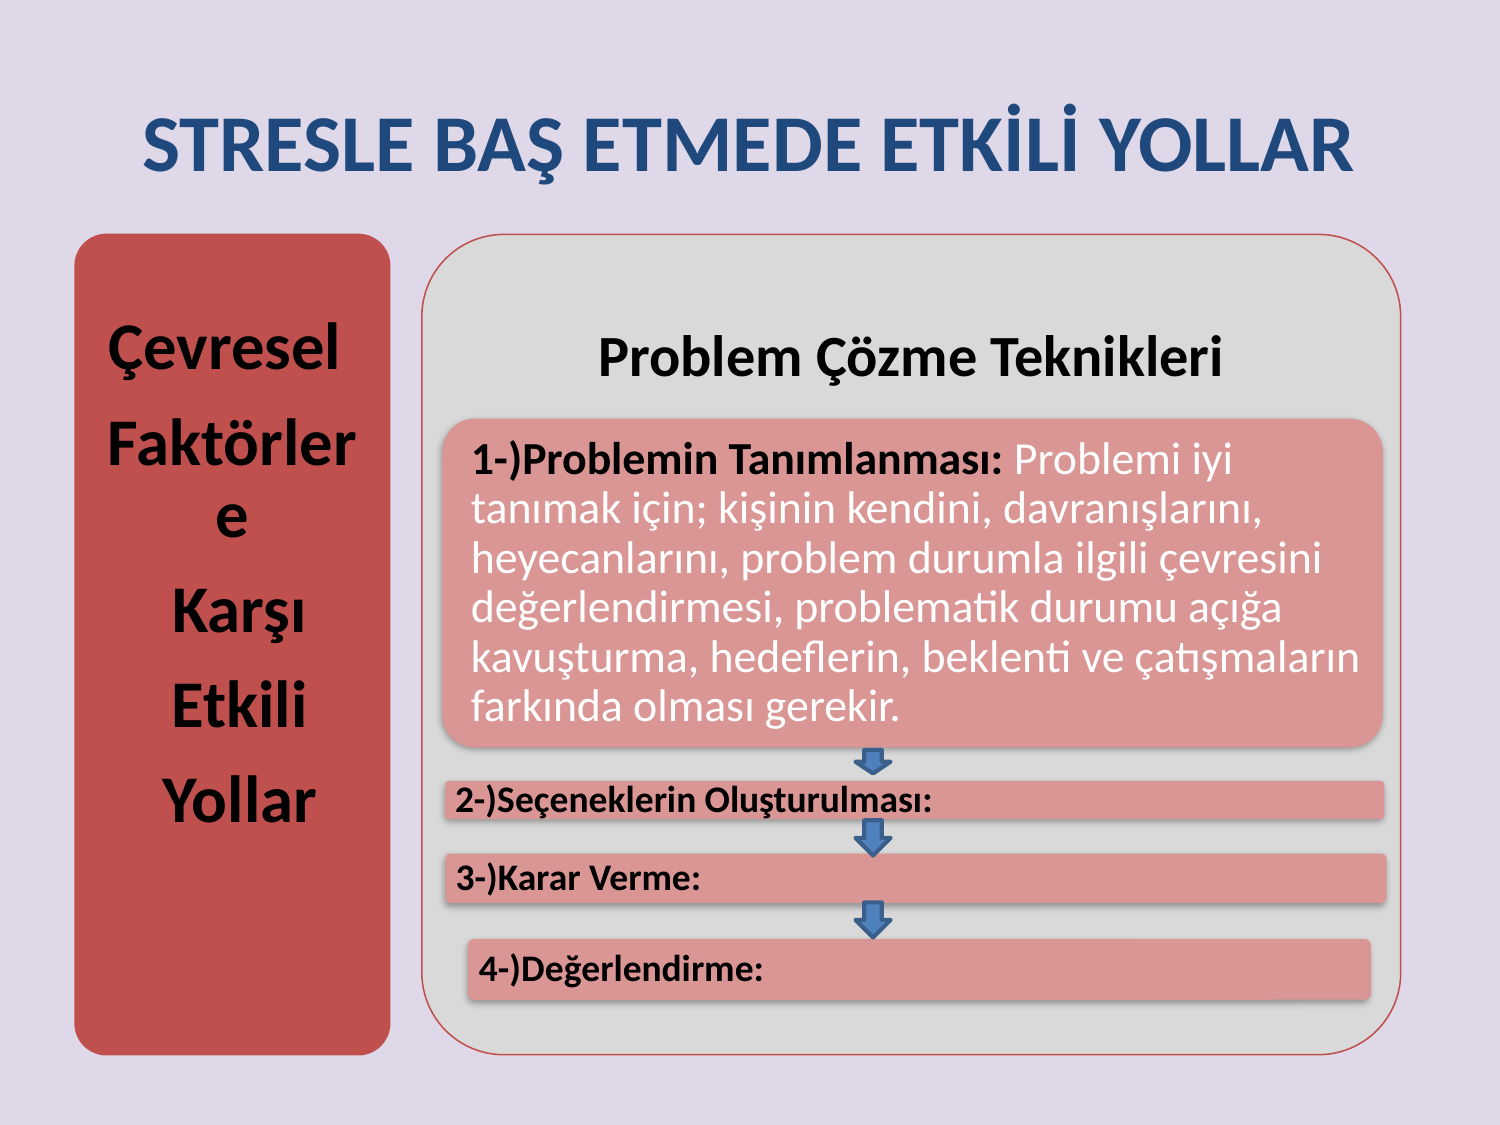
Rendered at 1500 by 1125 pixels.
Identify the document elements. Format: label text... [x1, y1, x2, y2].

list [74, 234, 1426, 1055]
title STRESLE BAŞ ETMEDE ETKİLİ YOLLAR [75, 45, 1425, 233]
